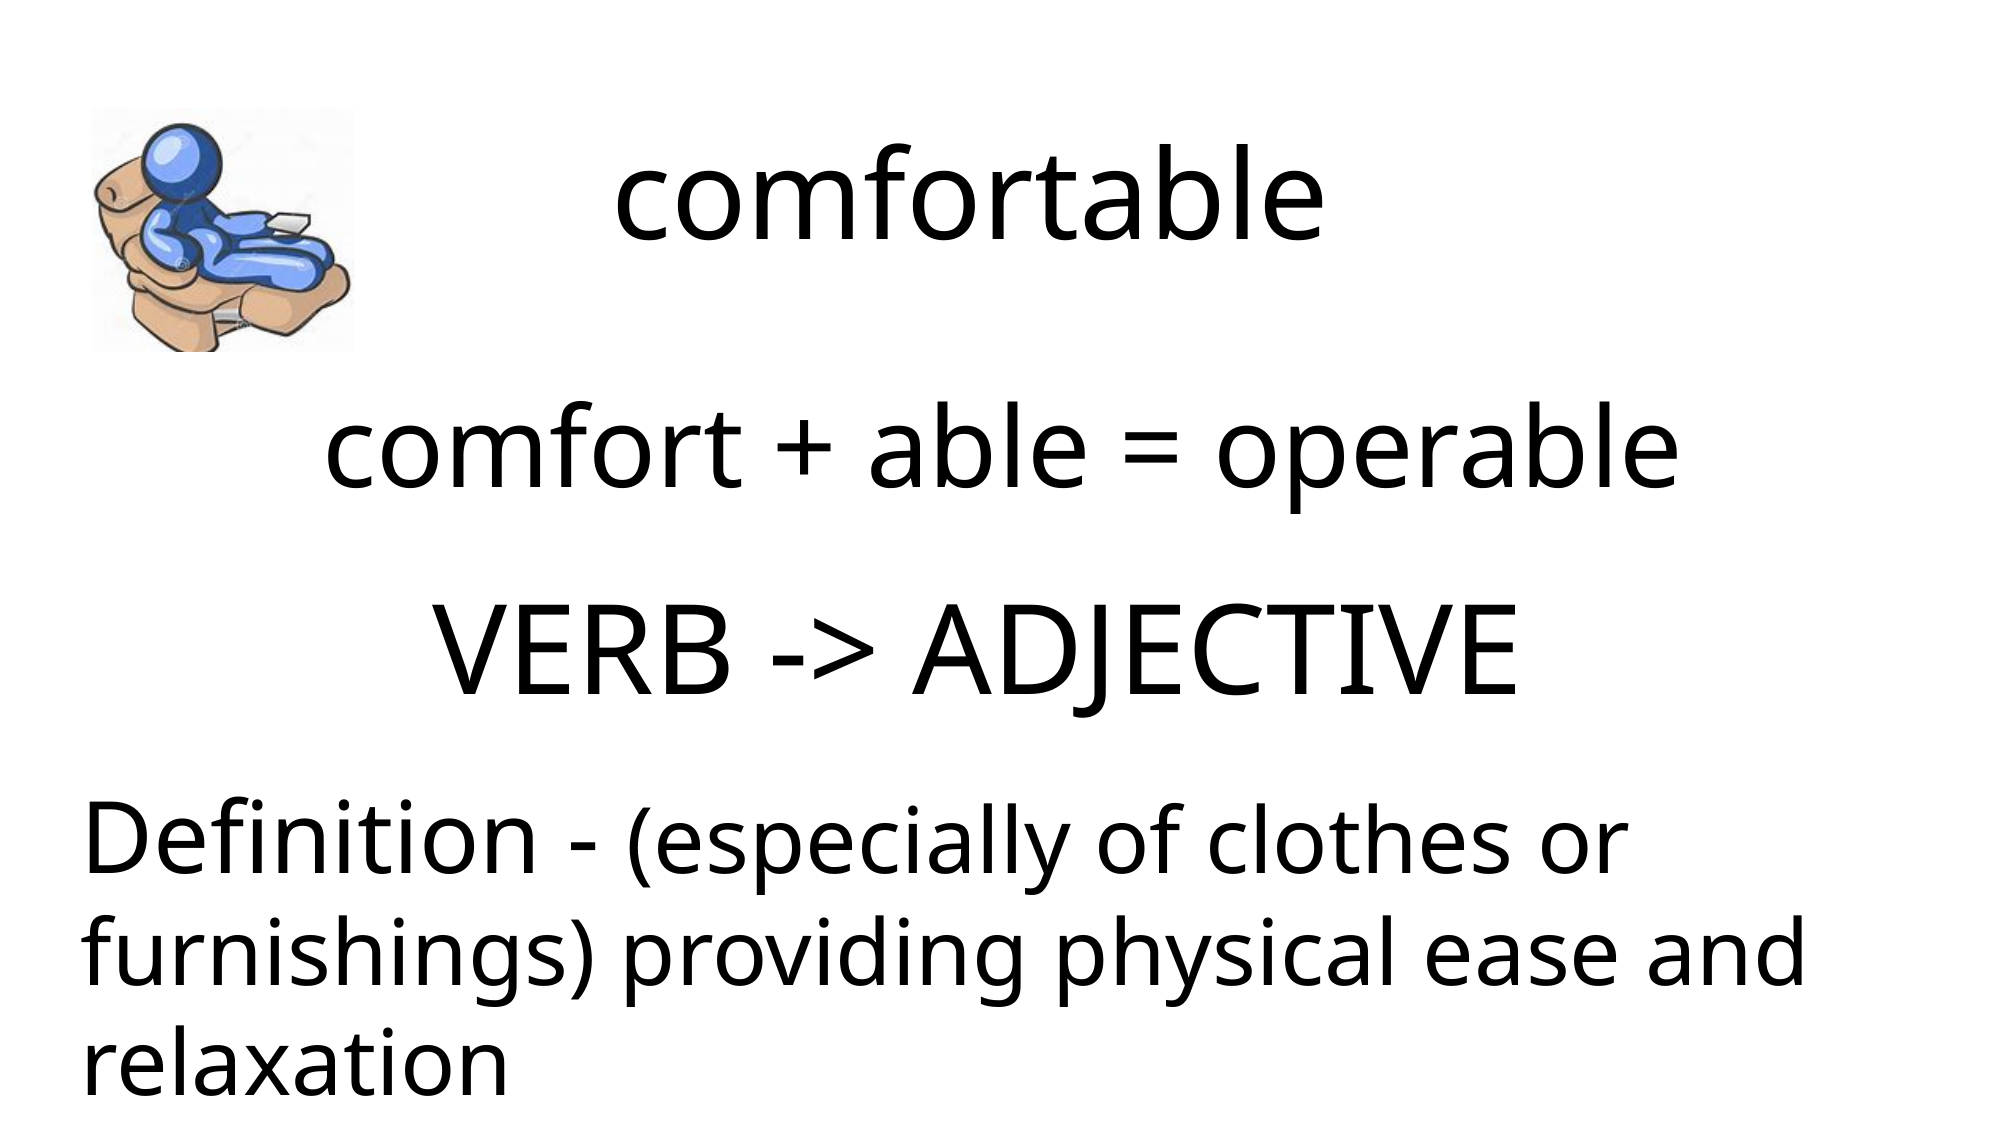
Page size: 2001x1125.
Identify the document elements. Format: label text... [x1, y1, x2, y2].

text_box comfort + able = operable [6, 276, 2000, 520]
text_box Definition - (especially of clothes or furnishings) providing physical ease and relaxation [65, 766, 2000, 1122]
picture [91, 108, 355, 352]
text_box VERB -> ADJECTIVE [65, 562, 1922, 766]
title comfortable [108, 31, 1833, 275]
